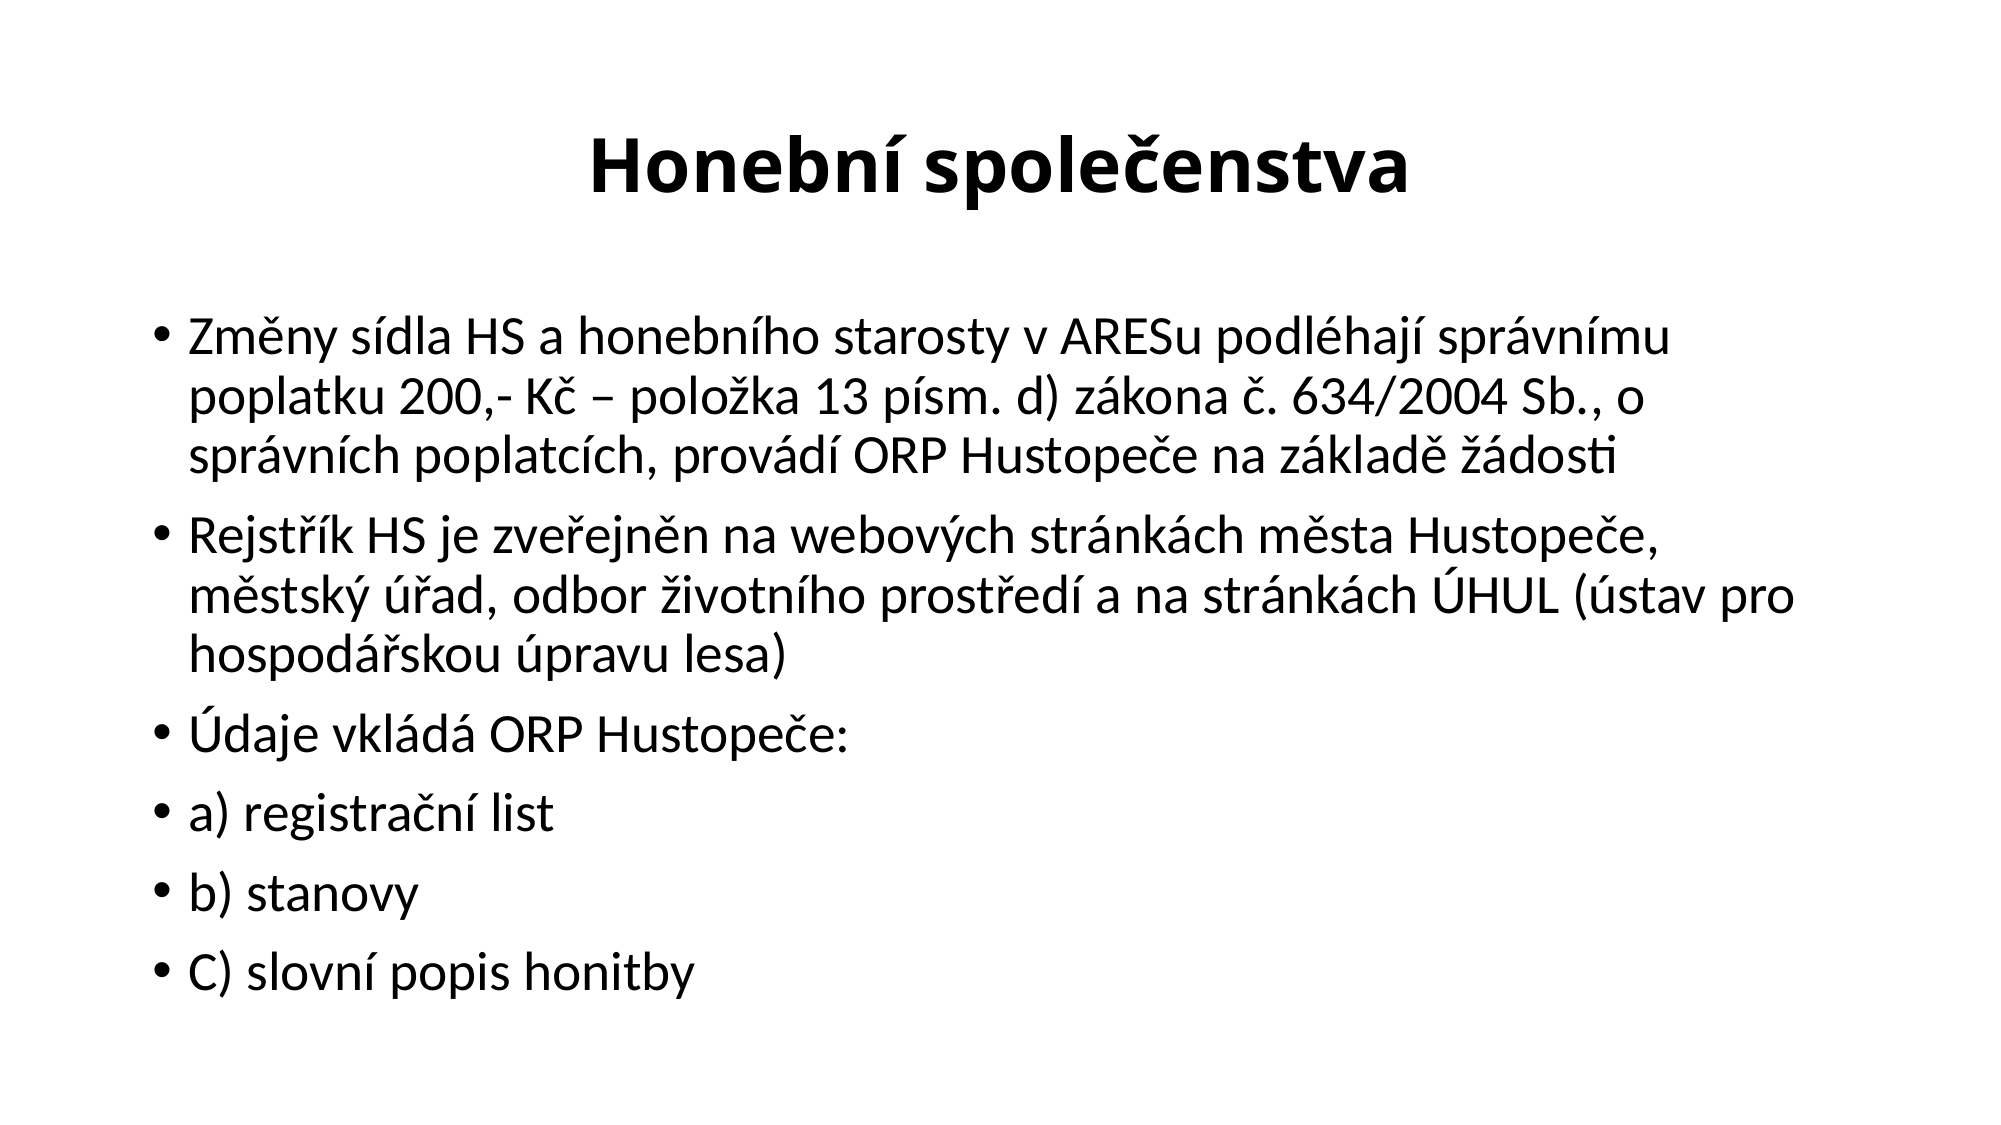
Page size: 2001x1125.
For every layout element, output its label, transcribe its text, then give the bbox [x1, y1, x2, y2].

list Změny sídla HS a honebního starosty v ARESu podléhají správnímu poplatku 200,- Kč – položka 13 písm. d) zákona č. 634/2004 Sb., o správních poplatcích, provádí ORP Hustopeče na základě žádosti Rejstřík HS je zveřejněn na webových stránkách města Hustopeče, městský úřad, odbor životního prostředí a na stránkách ÚHUL (ústav pro hospodářskou úpravu lesa) Údaje vkládá ORP Hustopeče: a) registrační list b) stanovy C) slovní popis honitby [137, 299, 1863, 1014]
title Honební společenstva [137, 59, 1863, 278]
